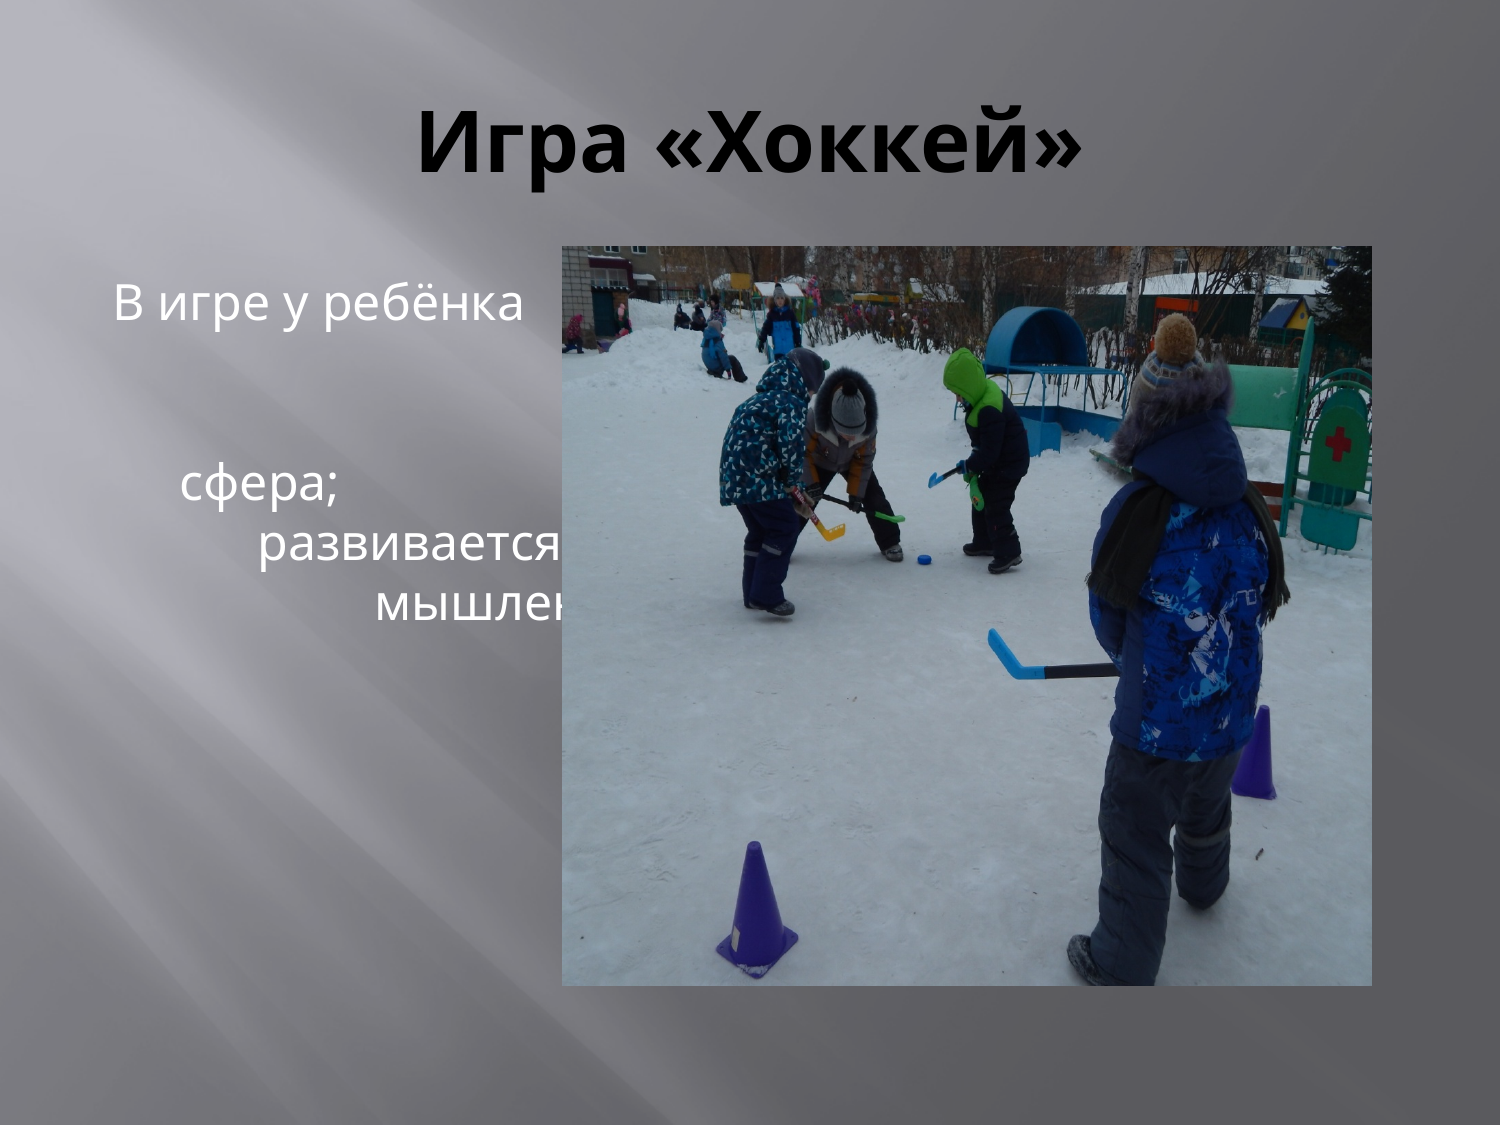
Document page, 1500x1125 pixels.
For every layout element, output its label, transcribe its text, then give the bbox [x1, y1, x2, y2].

title Игра «Хоккей» [75, 45, 1425, 233]
picture [562, 246, 1372, 986]
list В игре у ребёнка расширяется сенсорная сфера; развивается мышление, самостоятель - ность действий. [75, 262, 1425, 1035]
